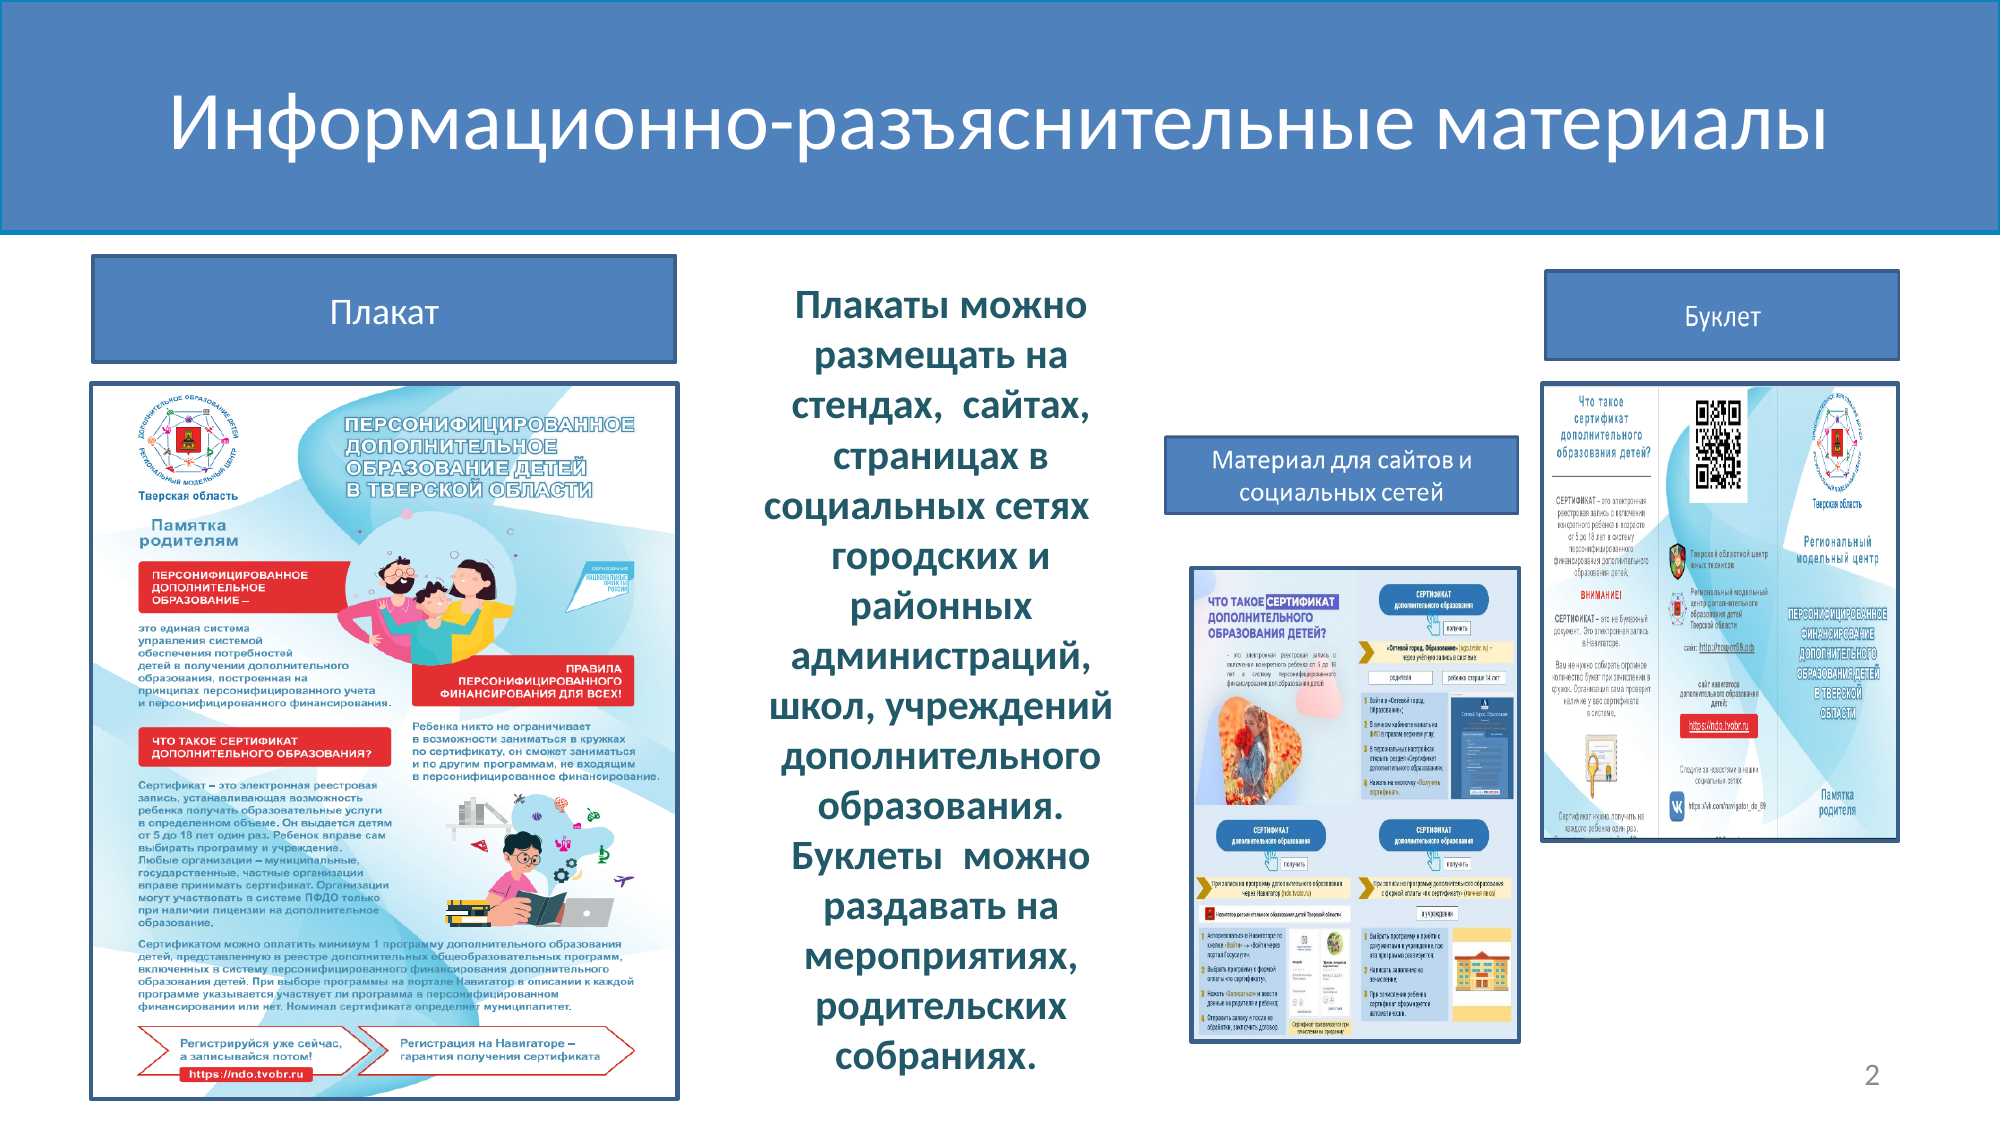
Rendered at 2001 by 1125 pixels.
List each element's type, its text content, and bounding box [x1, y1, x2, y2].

text_box Плакат [91, 254, 677, 364]
picture [1544, 385, 1897, 839]
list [92, 385, 676, 1098]
picture [1544, 269, 1900, 361]
text_box Плакаты можно размещать на стендах, сайтах, страницах в социальных сетях городских и районных администраций, школ, учреждений дополнительного образования. Буклеты можно раздавать на мероприятиях, родительских собраниях. [746, 269, 1136, 1085]
picture [1193, 569, 1518, 1040]
slide_number 2 [1433, 1042, 1900, 1103]
picture [1164, 433, 1519, 524]
title Информационно-разъяснительные материалы [0, 0, 2000, 235]
